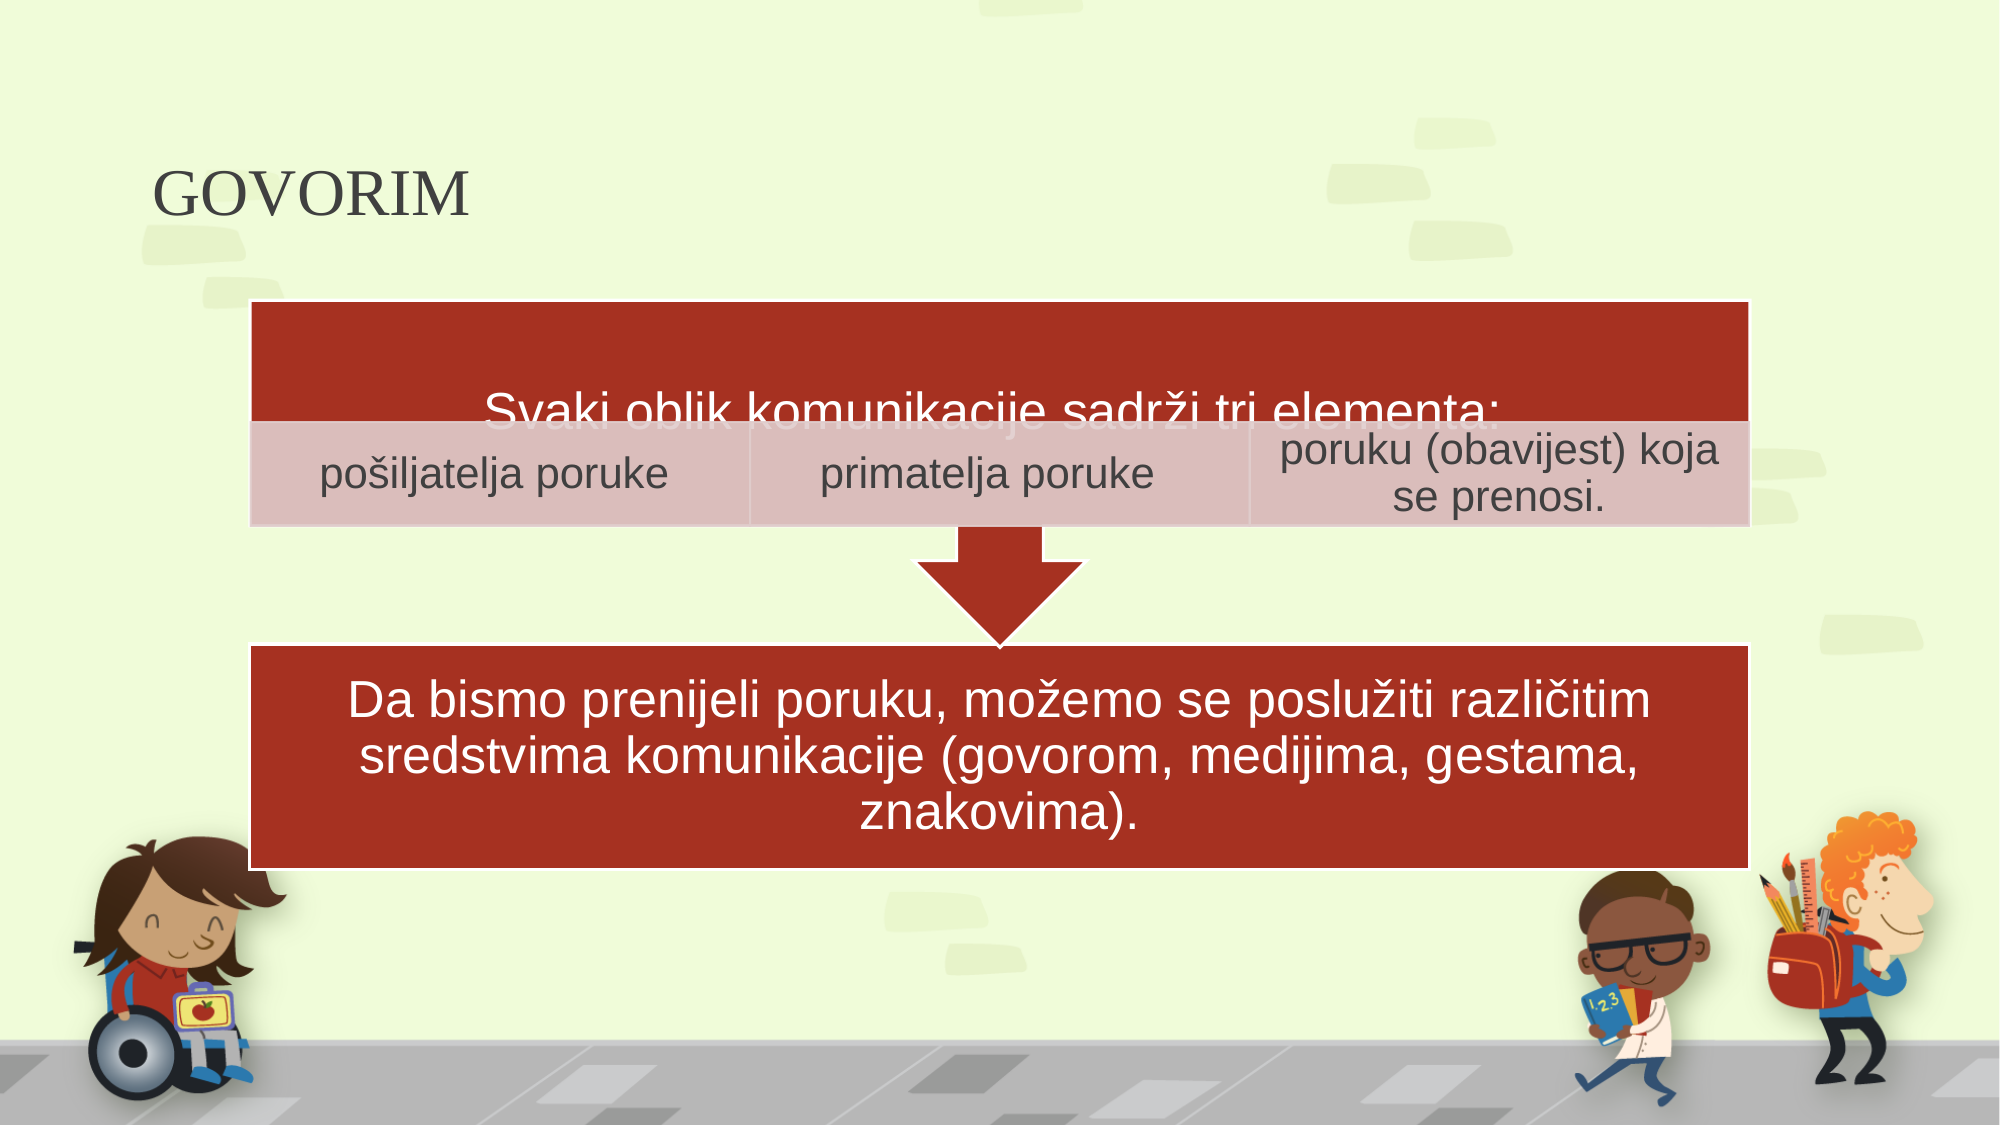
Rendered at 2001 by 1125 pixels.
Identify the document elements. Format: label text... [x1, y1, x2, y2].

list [249, 299, 1750, 870]
picture [0, 0, 2000, 1125]
title GOVORIM [137, 59, 1750, 238]
